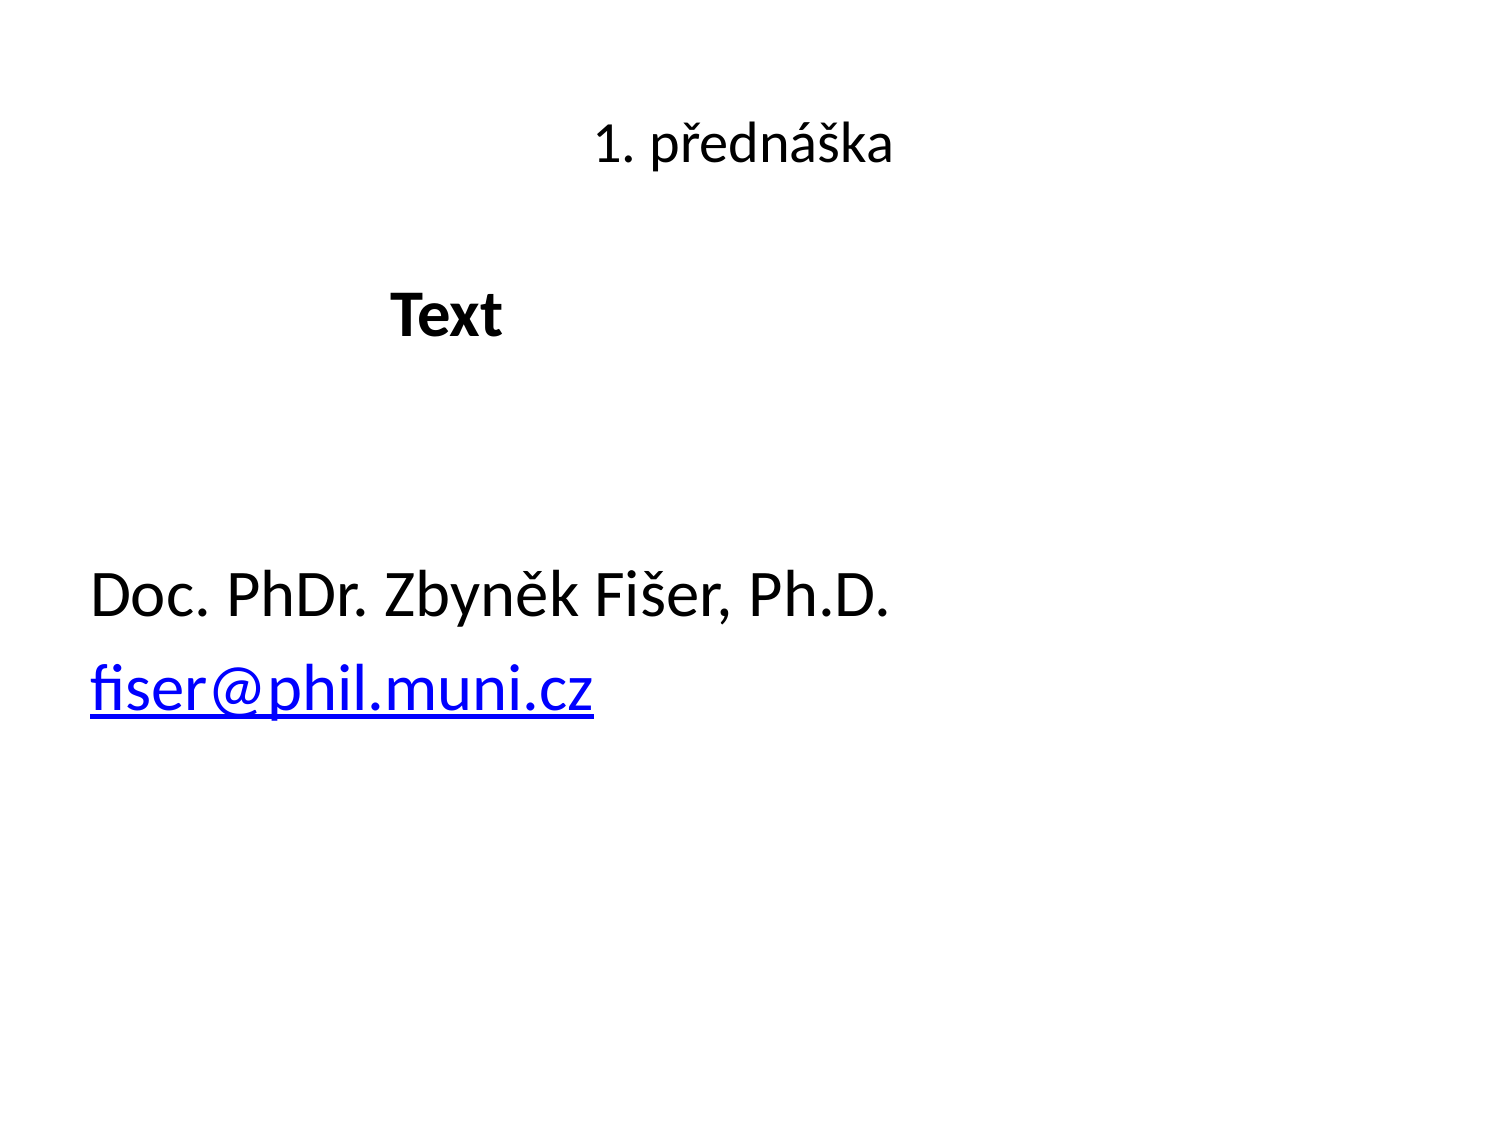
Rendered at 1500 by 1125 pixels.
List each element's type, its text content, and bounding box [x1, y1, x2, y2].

list Text Doc. PhDr. Zbyněk Fišer, Ph.D. fiser@phil.muni.cz [75, 262, 1425, 1005]
title 1. přednáška [75, 45, 1425, 233]
